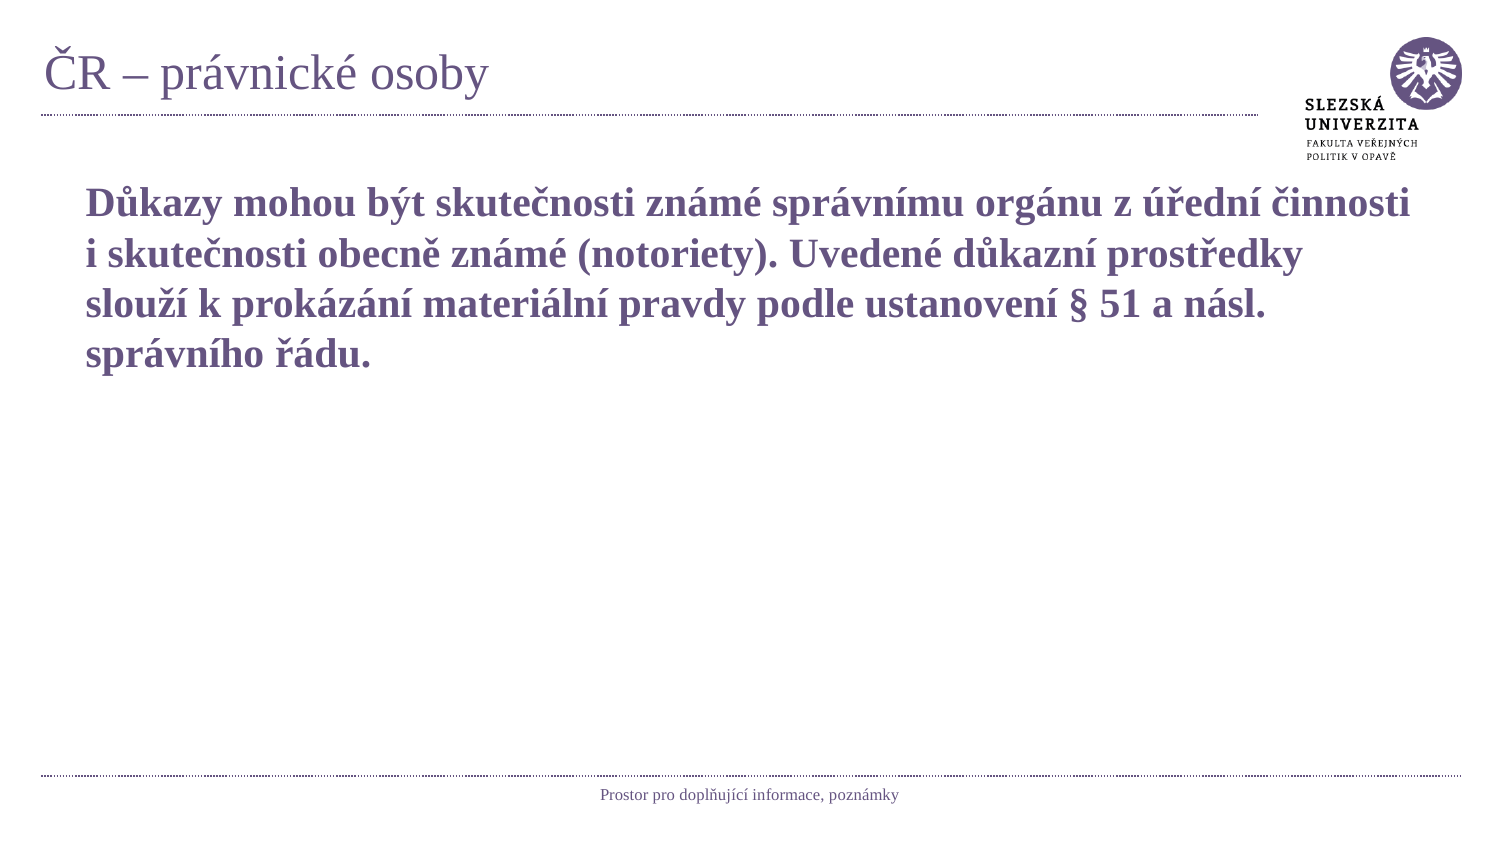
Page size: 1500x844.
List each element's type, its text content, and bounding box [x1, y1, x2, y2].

title ČR – právnické osoby [29, 32, 668, 116]
text_box Prostor pro doplňující informace, poznámky [442, 776, 1058, 811]
picture [1305, 37, 1462, 160]
list Důkazy mohou být skutečnosti známé správnímu orgánu z úřední činnosti i skutečnosti obecně známé (notoriety). Uvedené důkazní prostředky slouží k prokázání materiální pravdy podle ustanovení § 51 a násl. správního řádu. [70, 167, 1430, 676]
